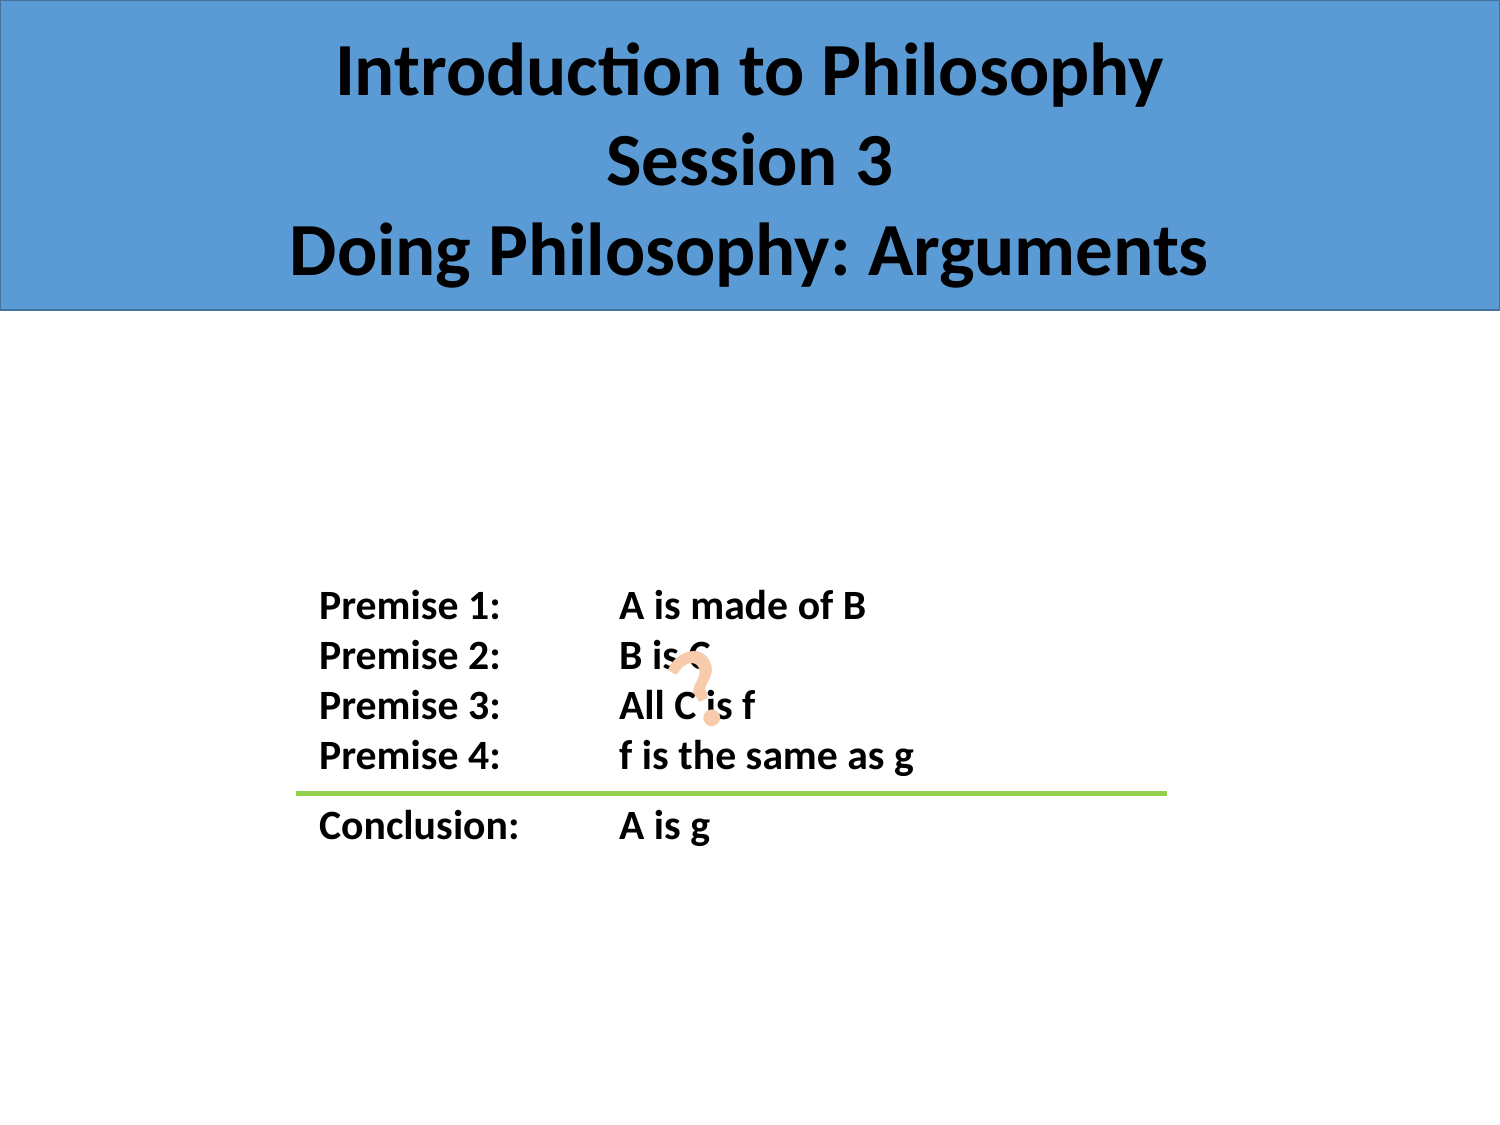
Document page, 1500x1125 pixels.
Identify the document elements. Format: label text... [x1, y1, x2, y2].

text_box [0, 0, 1500, 311]
text_box ? [627, 598, 769, 770]
text_box Introduction to Philosophy Session 3 Doing Philosophy: Arguments [176, 13, 1324, 298]
text_box Premise 1: A is made of B Premise 2: B is C Premise 3: All C is f Premise 4: f is the same as g Conclusion: A is g [304, 570, 1196, 856]
